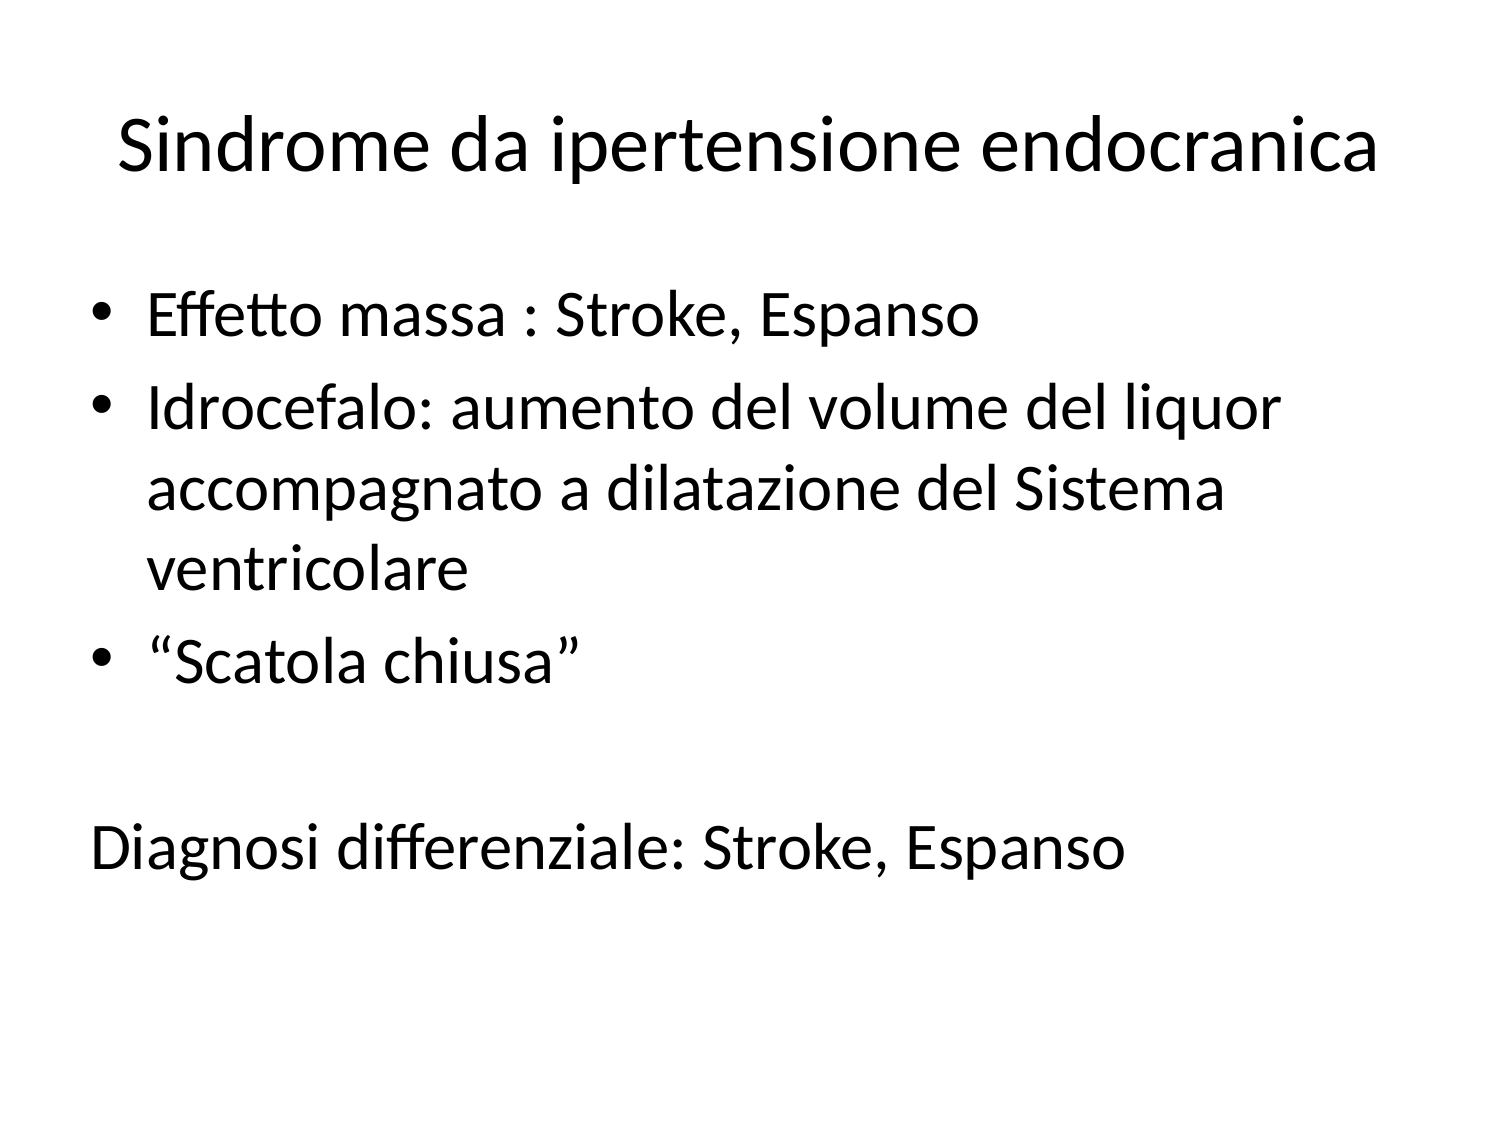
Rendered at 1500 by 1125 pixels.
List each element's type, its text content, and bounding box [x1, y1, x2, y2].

title Sindrome da ipertensione endocranica [75, 45, 1425, 233]
list Effetto massa : Stroke, Espanso Idrocefalo: aumento del volume del liquor accompagnato a dilatazione del Sistema ventricolare “Scatola chiusa” Diagnosi differenziale: Stroke, Espanso [75, 262, 1425, 1005]
